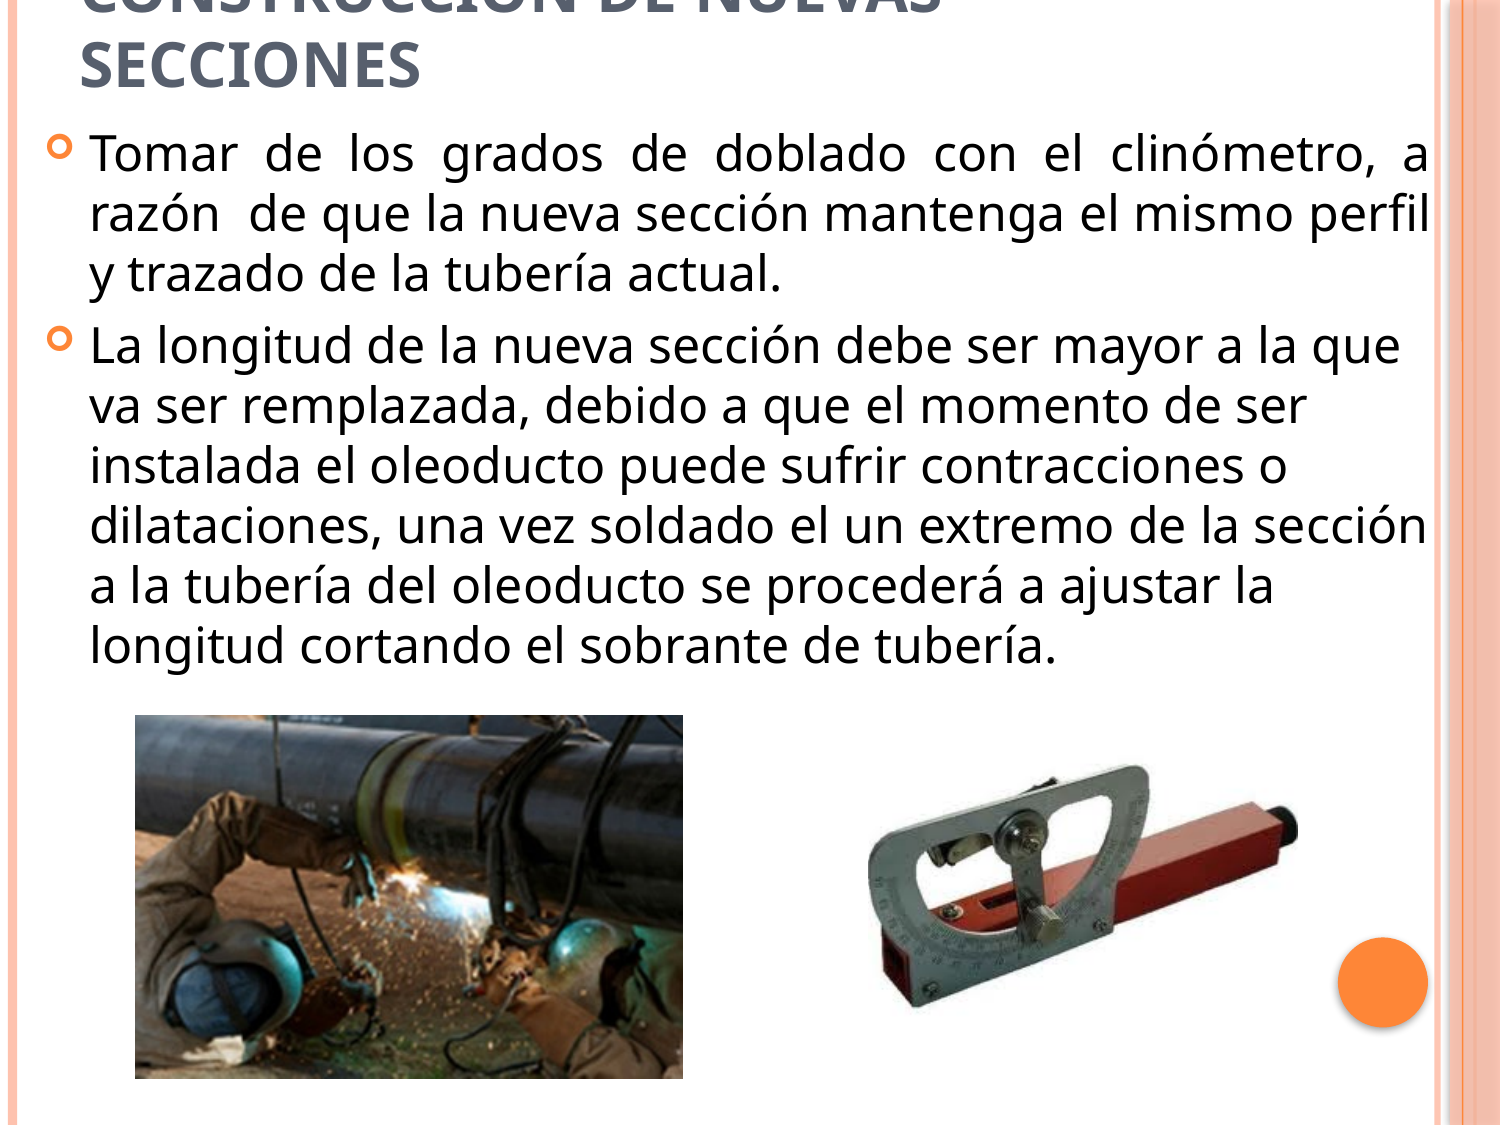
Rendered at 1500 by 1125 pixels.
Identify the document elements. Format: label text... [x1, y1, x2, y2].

title Construcción de Nuevas Secciones [64, 0, 1290, 108]
list Tomar de los grados de doblado con el clinómetro, a razón de que la nueva sección mantenga el mismo perfil y trazado de la tubería actual. La longitud de la nueva sección debe ser mayor a la que va ser remplazada, debido a que el momento de ser instalada el oleoducto puede sufrir contracciones o dilataciones, una vez soldado el un extremo de la sección a la tubería del oleoducto se procederá a ajustar la longitud cortando el sobrante de tubería. [29, 113, 1447, 709]
picture [867, 739, 1299, 1027]
picture [135, 715, 684, 1079]
